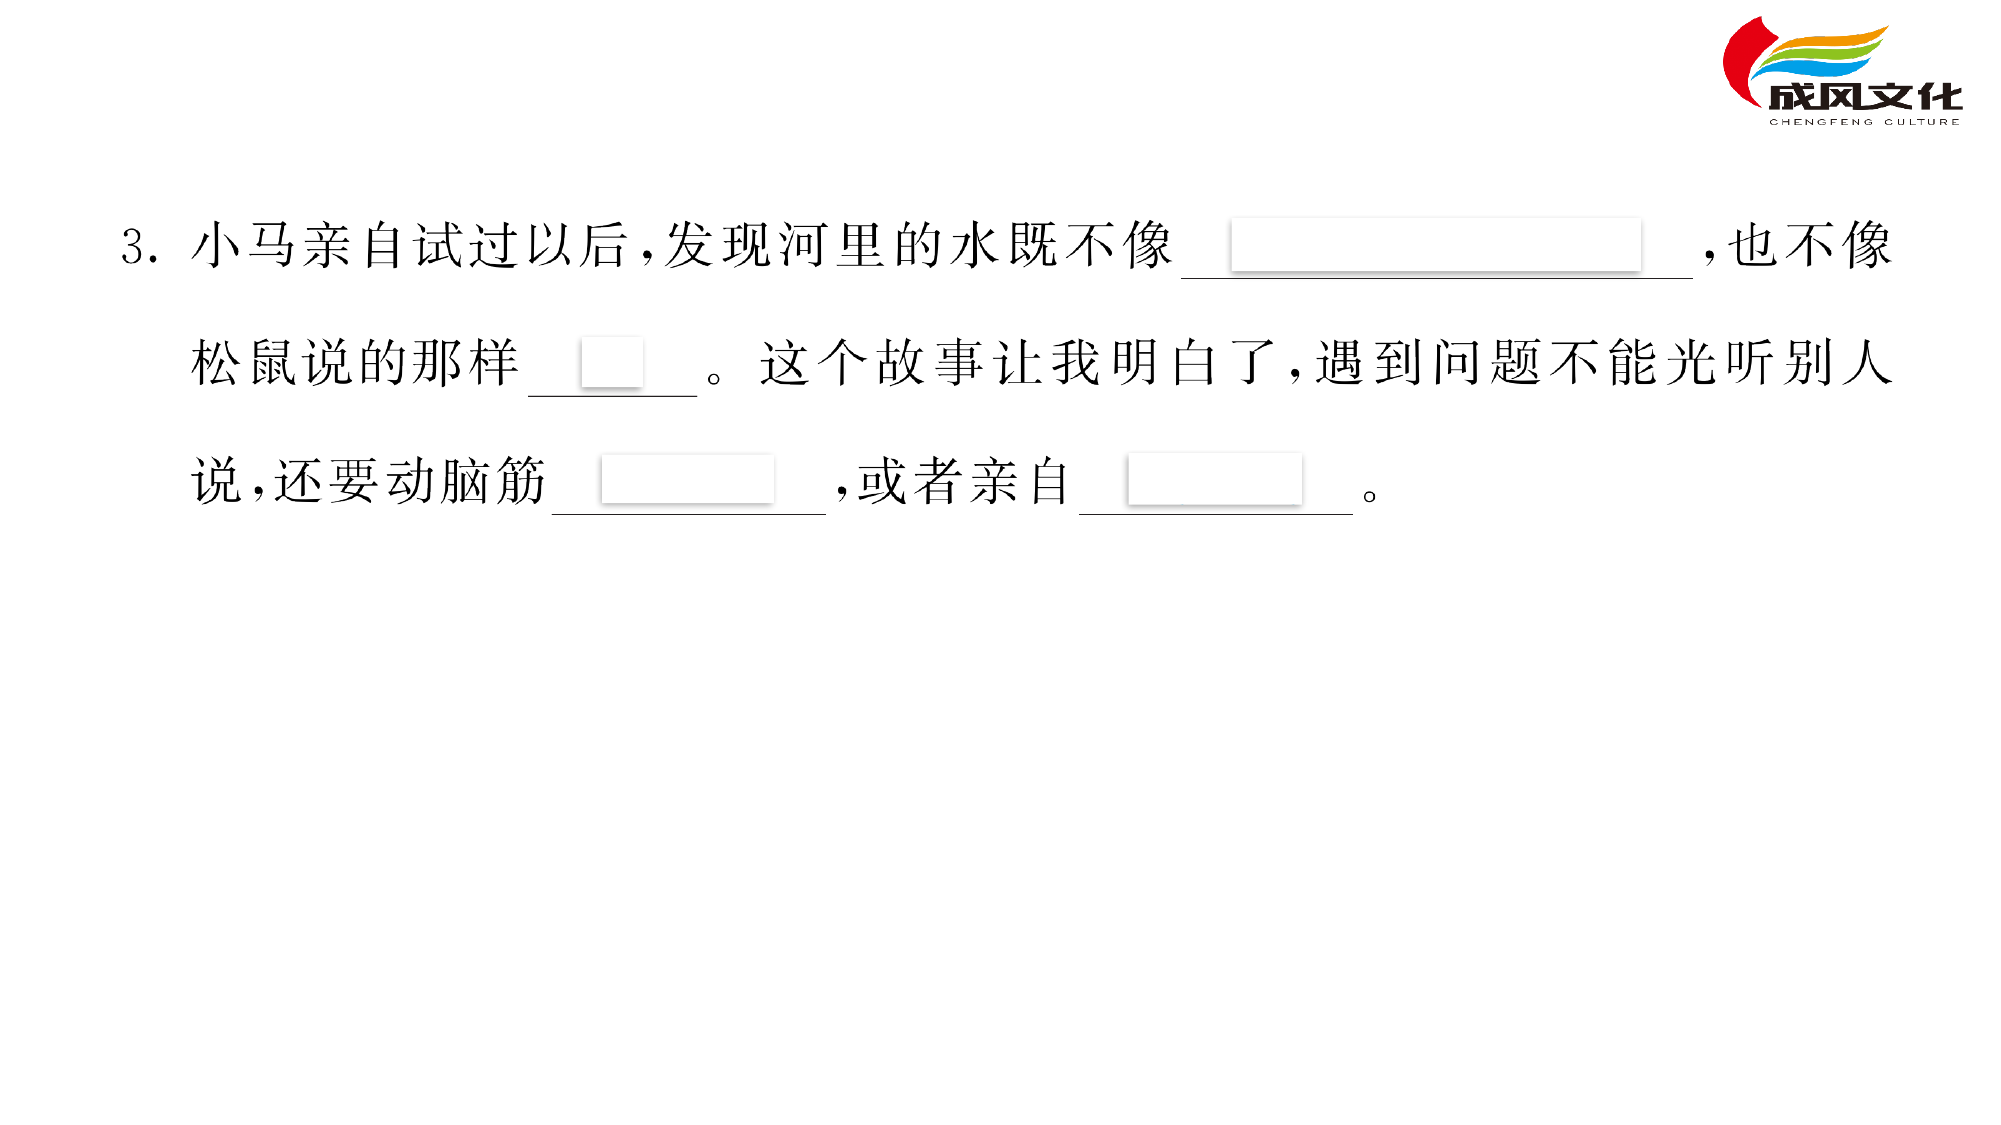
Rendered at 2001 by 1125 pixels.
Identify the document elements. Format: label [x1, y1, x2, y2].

picture [1708, 0, 1986, 136]
picture [117, 176, 2000, 532]
